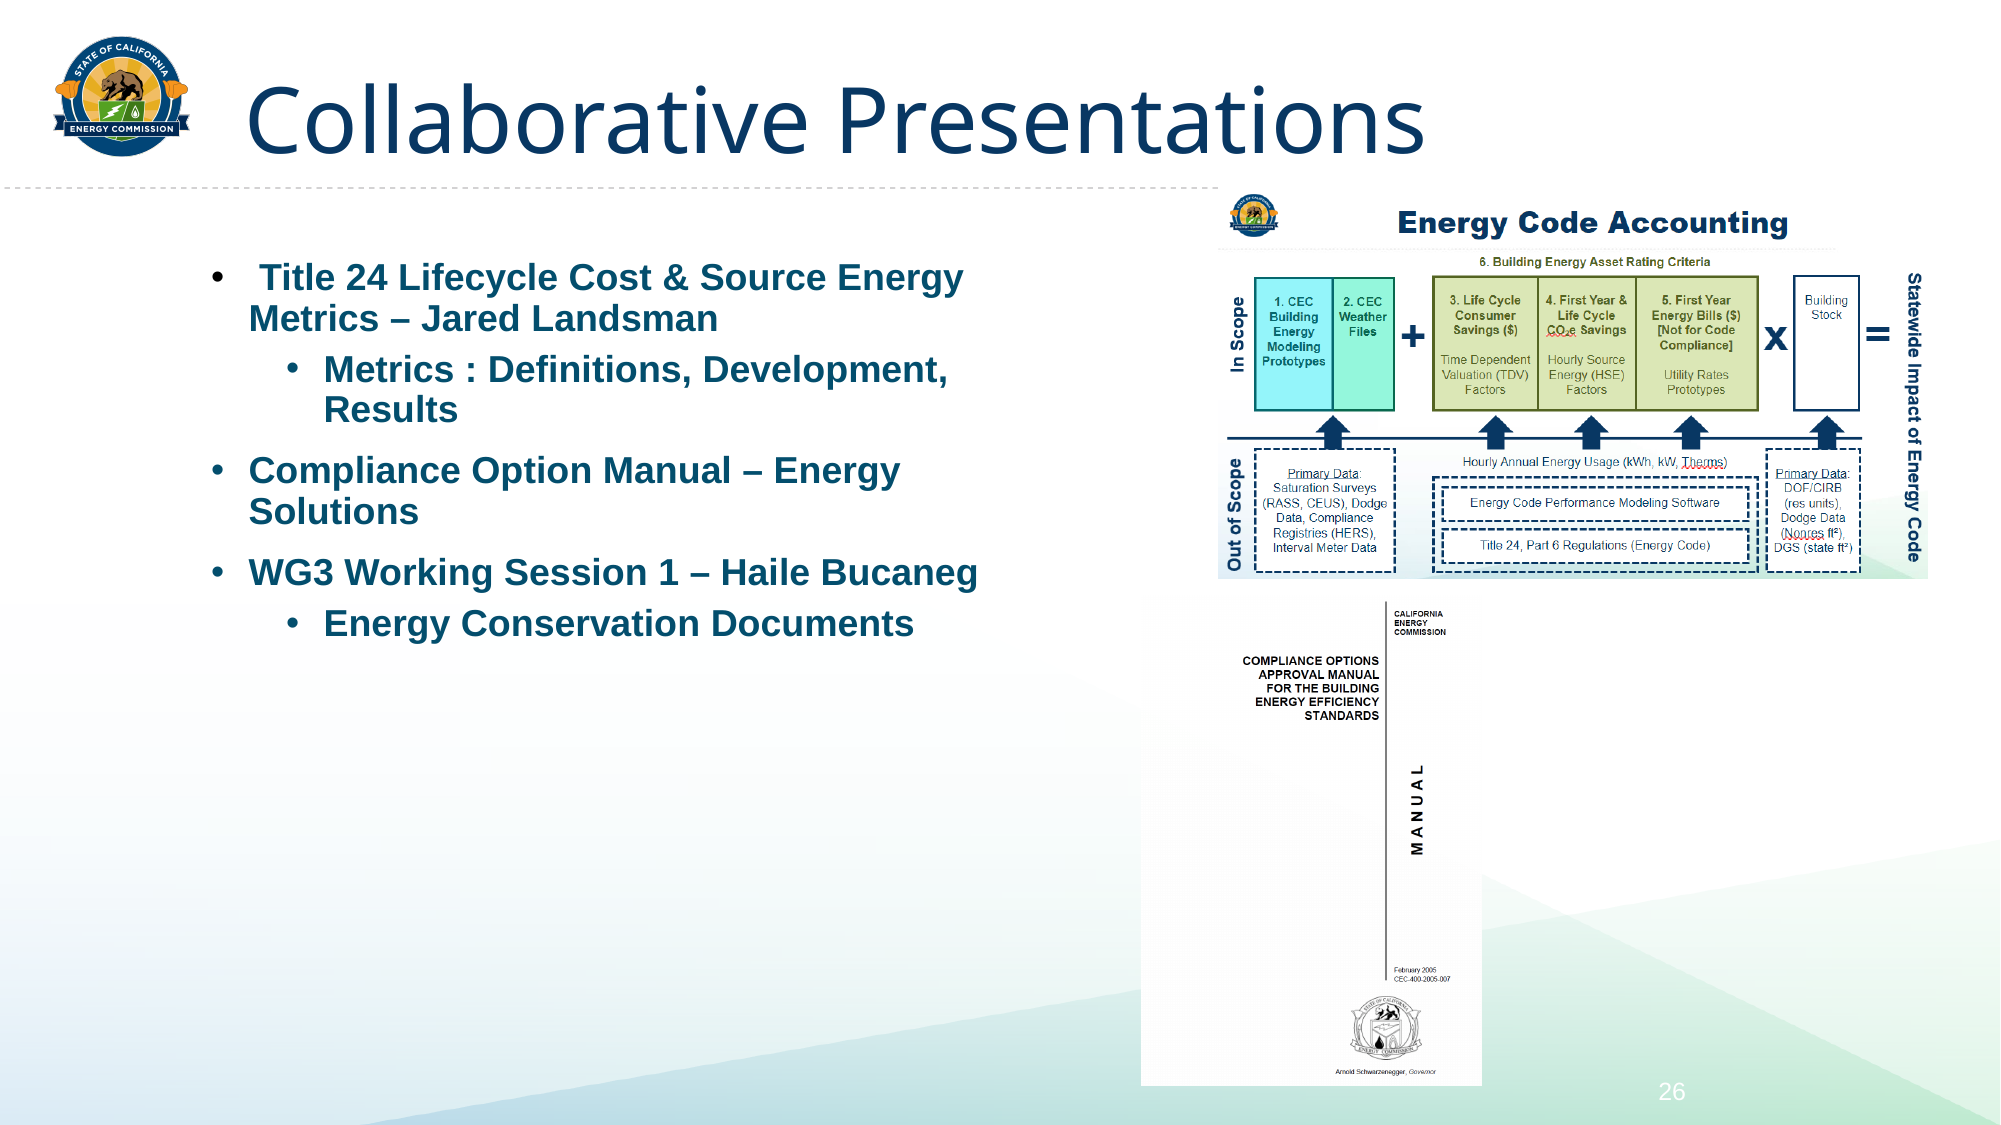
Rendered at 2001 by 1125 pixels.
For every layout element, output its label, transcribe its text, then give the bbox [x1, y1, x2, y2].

list Title 24 Lifecycle Cost & Source Energy Metrics – Jared Landsman Metrics : Definitions, Development, Results Compliance Option Manual – Energy Solutions WG3 Working Session 1 – Haile Bucaneg Energy Conservation Documents [196, 185, 1062, 1002]
slide_number 26 [1412, 1060, 1702, 1121]
title Collaborative Presentations [229, 38, 1863, 210]
picture [0, 0, 2001, 1125]
